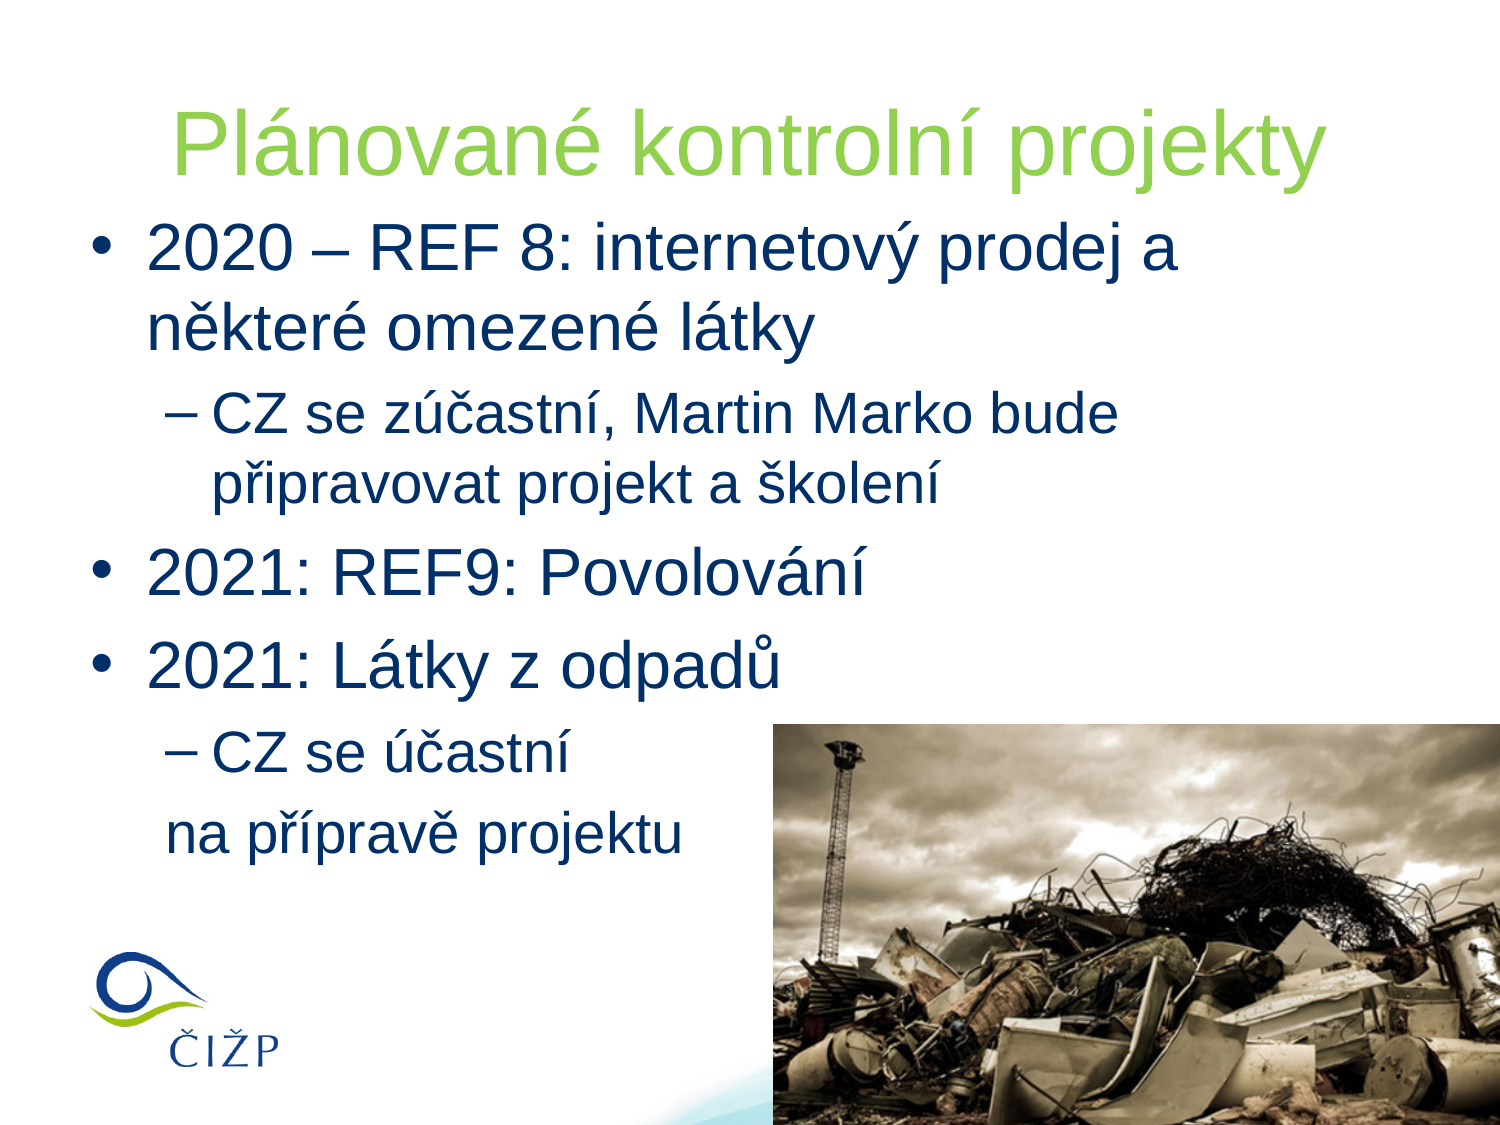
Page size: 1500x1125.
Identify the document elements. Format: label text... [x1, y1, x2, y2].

picture [88, 723, 1500, 1125]
title Plánované kontrolní projekty [75, 45, 1425, 196]
list 2020 – REF 8: internetový prodej a některé omezené látky CZ se zúčastní, Martin Marko bude připravovat projekt a školení 2021: REF9: Povolování 2021: Látky z odpadů CZ se účastní na přípravě projektu [75, 196, 1425, 1005]
